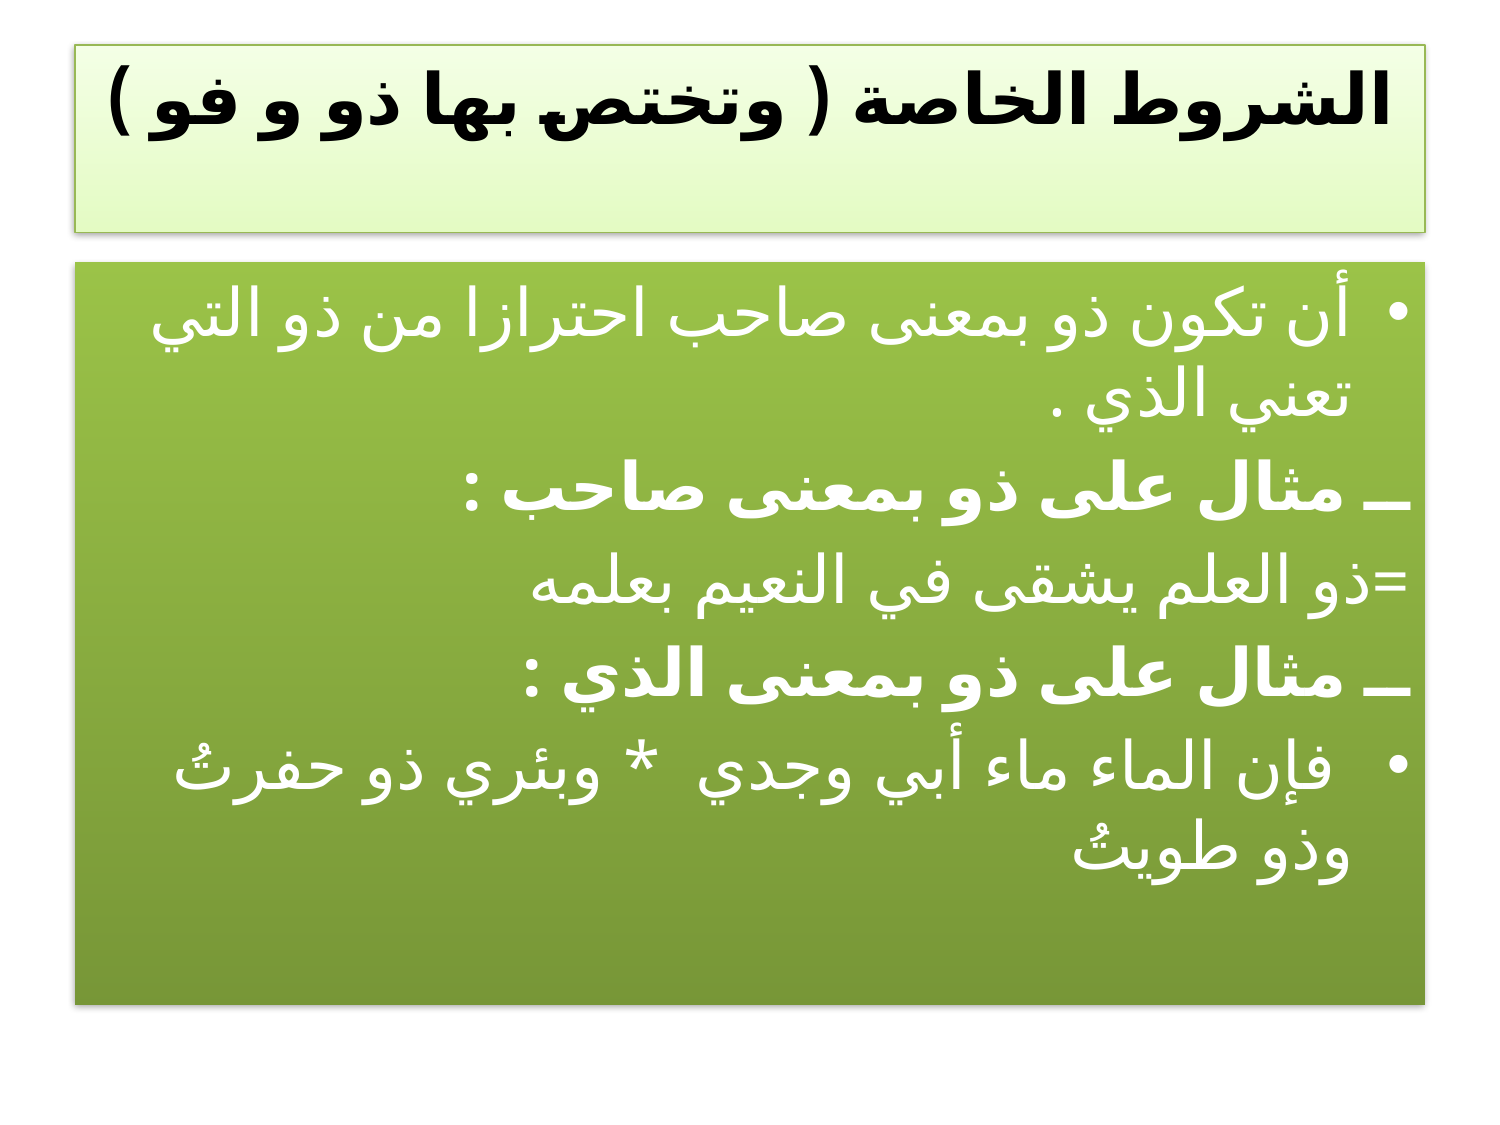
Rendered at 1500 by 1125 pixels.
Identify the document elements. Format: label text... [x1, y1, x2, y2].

list أن تكون ذو بمعنى صاحب احترازا من ذو التي تعني الذي . ــ مثال على ذو بمعنى صاحب : =ذو العلم يشقى في النعيم بعلمه ــ مثال على ذو بمعنى الذي : فإن الماء ماء أبي وجدي * وبئري ذو حفرتُ وذو طويتُ [75, 262, 1425, 1005]
title الشروط الخاصة ( وتختص بها ذو و فو ) [74, 44, 1426, 233]
